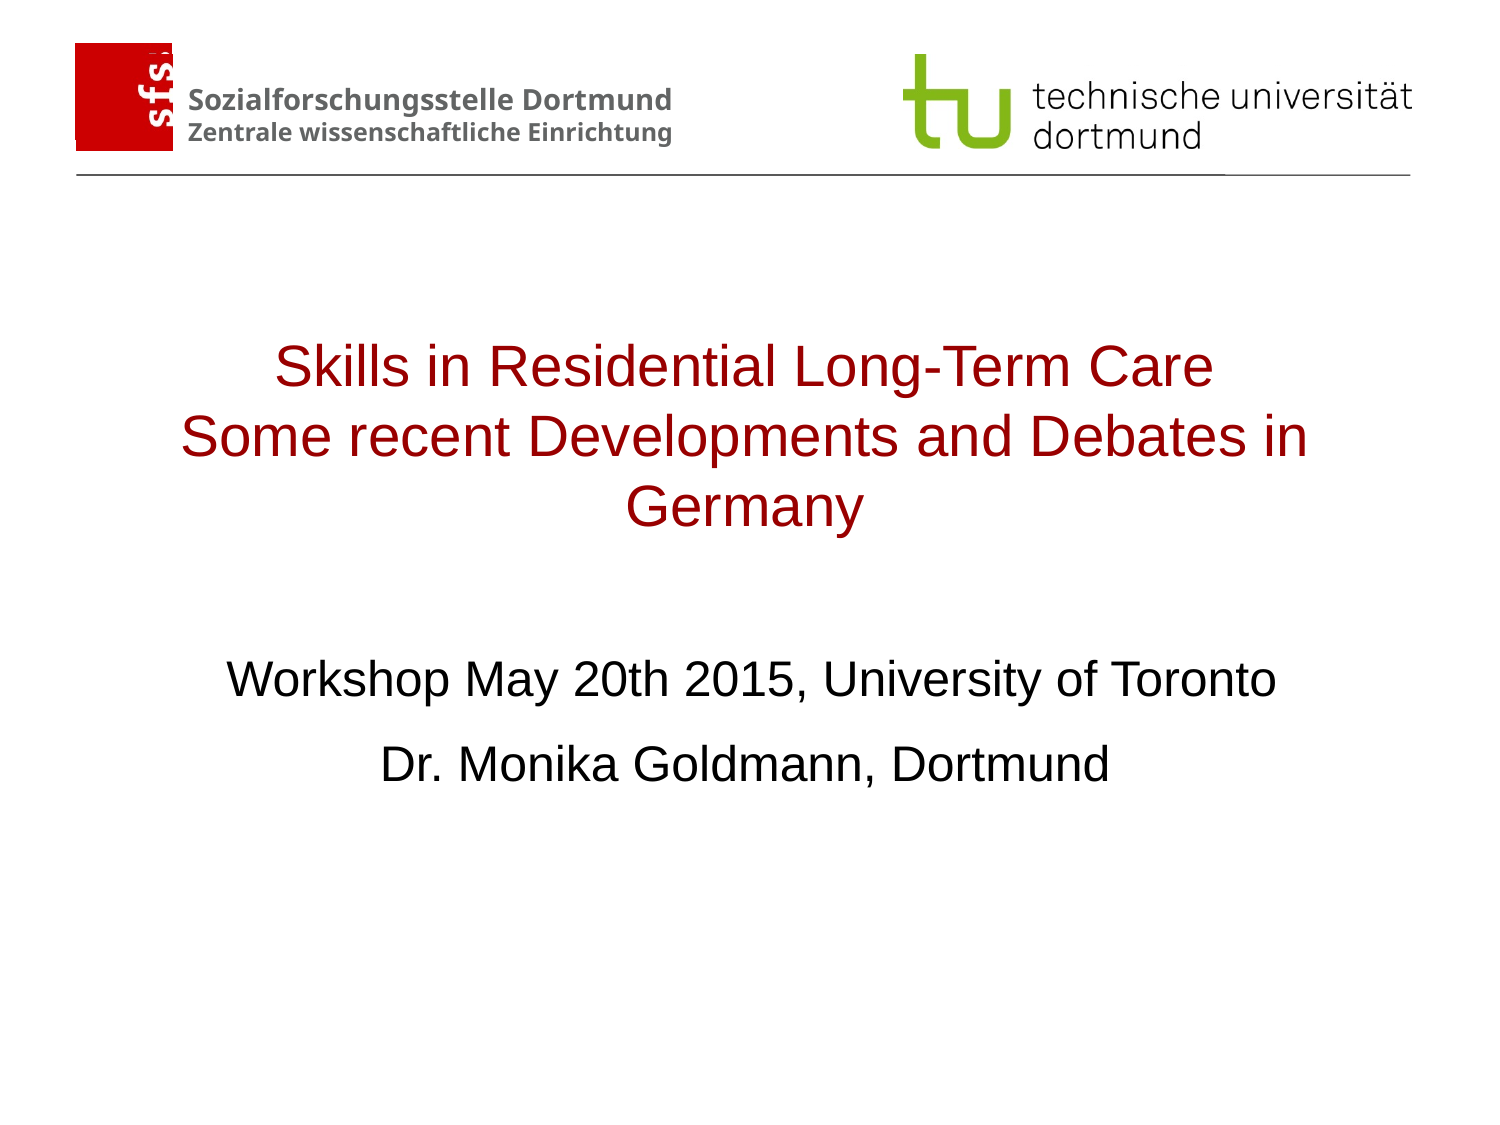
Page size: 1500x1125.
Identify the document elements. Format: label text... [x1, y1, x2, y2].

picture [903, 54, 1412, 149]
title Skills in Residential Long-Term Care Some recent Developments and Debates in Germany [76, 326, 1414, 540]
picture [75, 43, 173, 151]
text_box Workshop May 20th 2015, University of Toronto Dr. Monika Goldmann, Dortmund [76, 627, 1414, 811]
